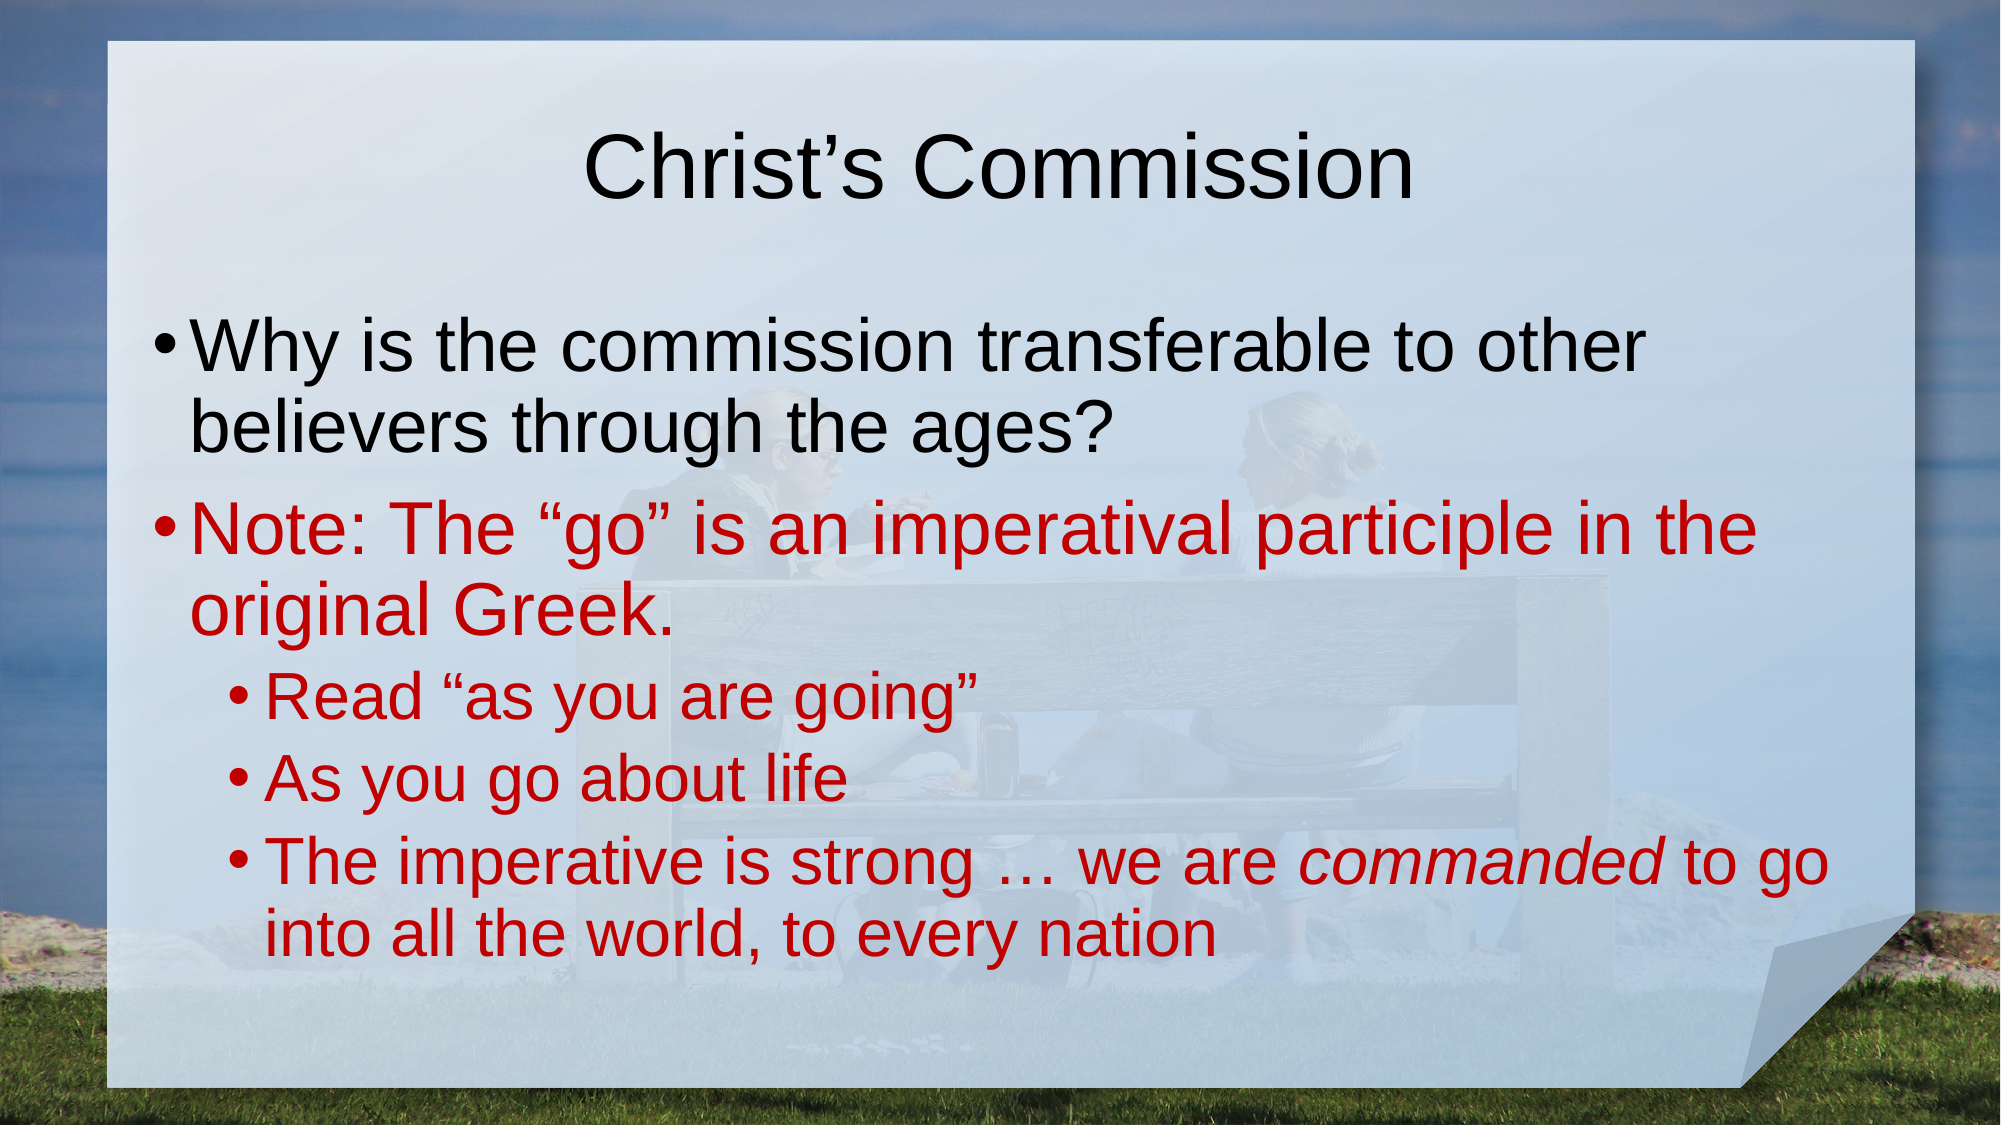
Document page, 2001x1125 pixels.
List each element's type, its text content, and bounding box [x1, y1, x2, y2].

title Christ’s Commission [137, 59, 1863, 278]
list Why is the commission transferable to other believers through the ages? Note: The “go” is an imperatival participle in the original Greek. Read “as you are going” As you go about life The imperative is strong … we are commanded to go into all the world, to every nation [137, 299, 1863, 1014]
picture [0, 0, 2001, 1125]
